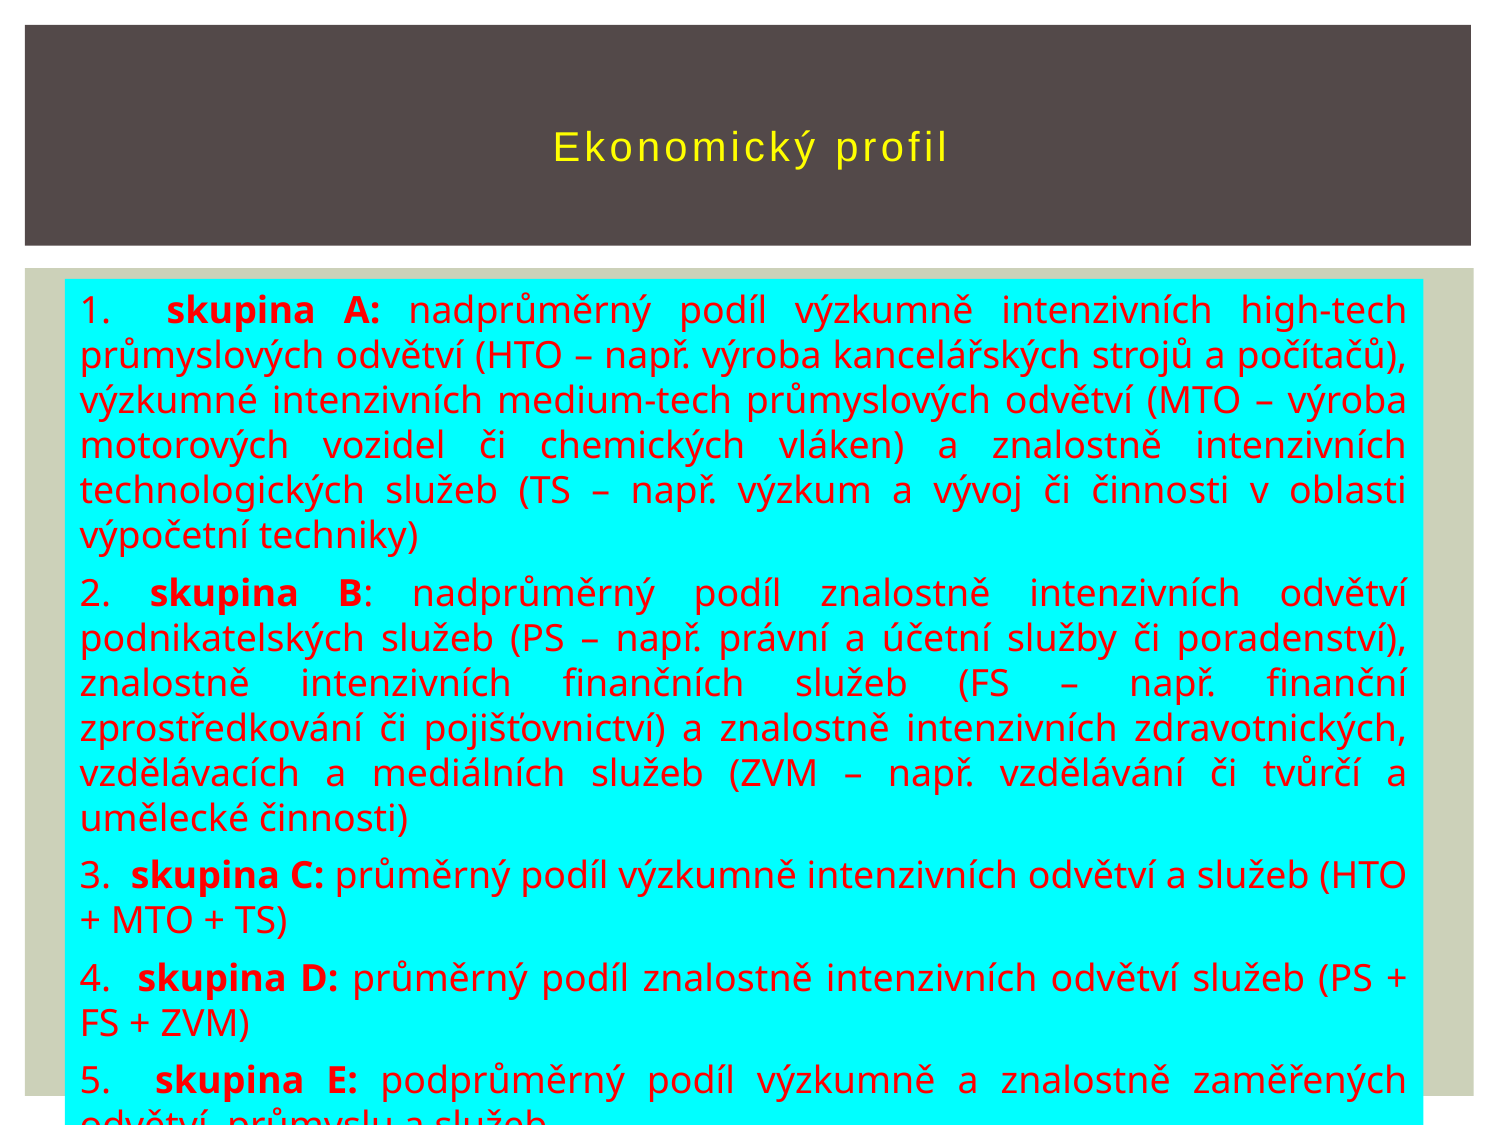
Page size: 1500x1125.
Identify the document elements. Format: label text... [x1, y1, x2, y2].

text_box 1. skupina A: nadprůměrný podíl výzkumně intenzivních high-tech průmyslových odvětví (HTO – např. výroba kancelářských strojů a počítačů), výzkumné intenzivních medium-tech průmyslových odvětví (MTO – výroba motorových vozidel či chemických vláken) a znalostně intenzivních technologických služeb (TS – např. výzkum a vývoj či činnosti v oblasti výpočetní techniky) 2. skupina B: nadprůměrný podíl znalostně intenzivních odvětví podnikatelských služeb (PS – např. právní a účetní služby či poradenství), znalostně intenzivních finančních služeb (FS – např. finanční zprostředkování či pojišťovnictví) a znalostně intenzivních zdravotnických, vzdělávacích a mediálních služeb (ZVM – např. vzdělávání či tvůrčí a umělecké činnosti) 3. skupina C: průměrný podíl výzkumně intenzivních odvětví a služeb (HTO + MTO + TS) 4. skupina D: průměrný podíl znalostně intenzivních odvětví služeb (PS + FS + ZVM) 5. skupina E: podprůměrný podíl výzkumně a znalostně zaměřených odvětví průmyslu a služeb [64, 278, 1424, 1125]
title Ekonomický profil [62, 58, 1438, 232]
